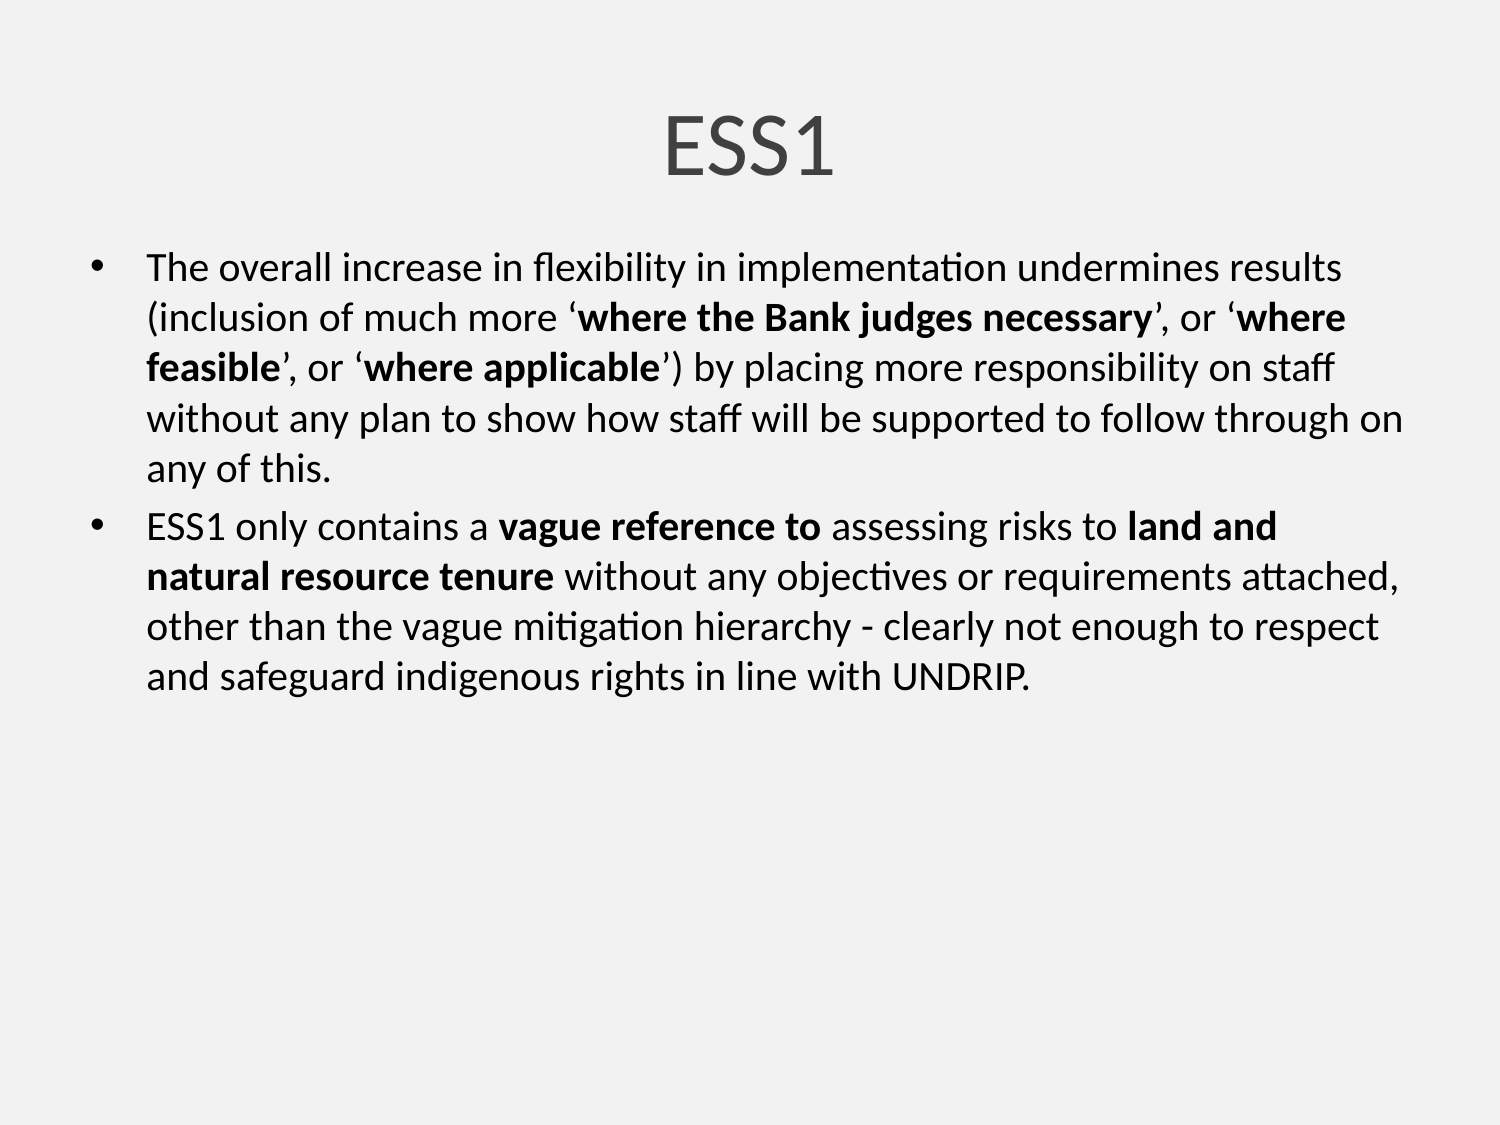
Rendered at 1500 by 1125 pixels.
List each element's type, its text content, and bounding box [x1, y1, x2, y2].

list The overall increase in flexibility in implementation undermines results (inclusion of much more ‘where the Bank judges necessary’, or ‘where feasible’, or ‘where applicable’) by placing more responsibility on staff without any plan to show how staff will be supported to follow through on any of this. ESS1 only contains a vague reference to assessing risks to land and natural resource tenure without any objectives or requirements attached, other than the vague mitigation hierarchy - clearly not enough to respect and safeguard indigenous rights in line with UNDRIP. [75, 232, 1425, 1066]
title ESS1 [75, 45, 1425, 232]
